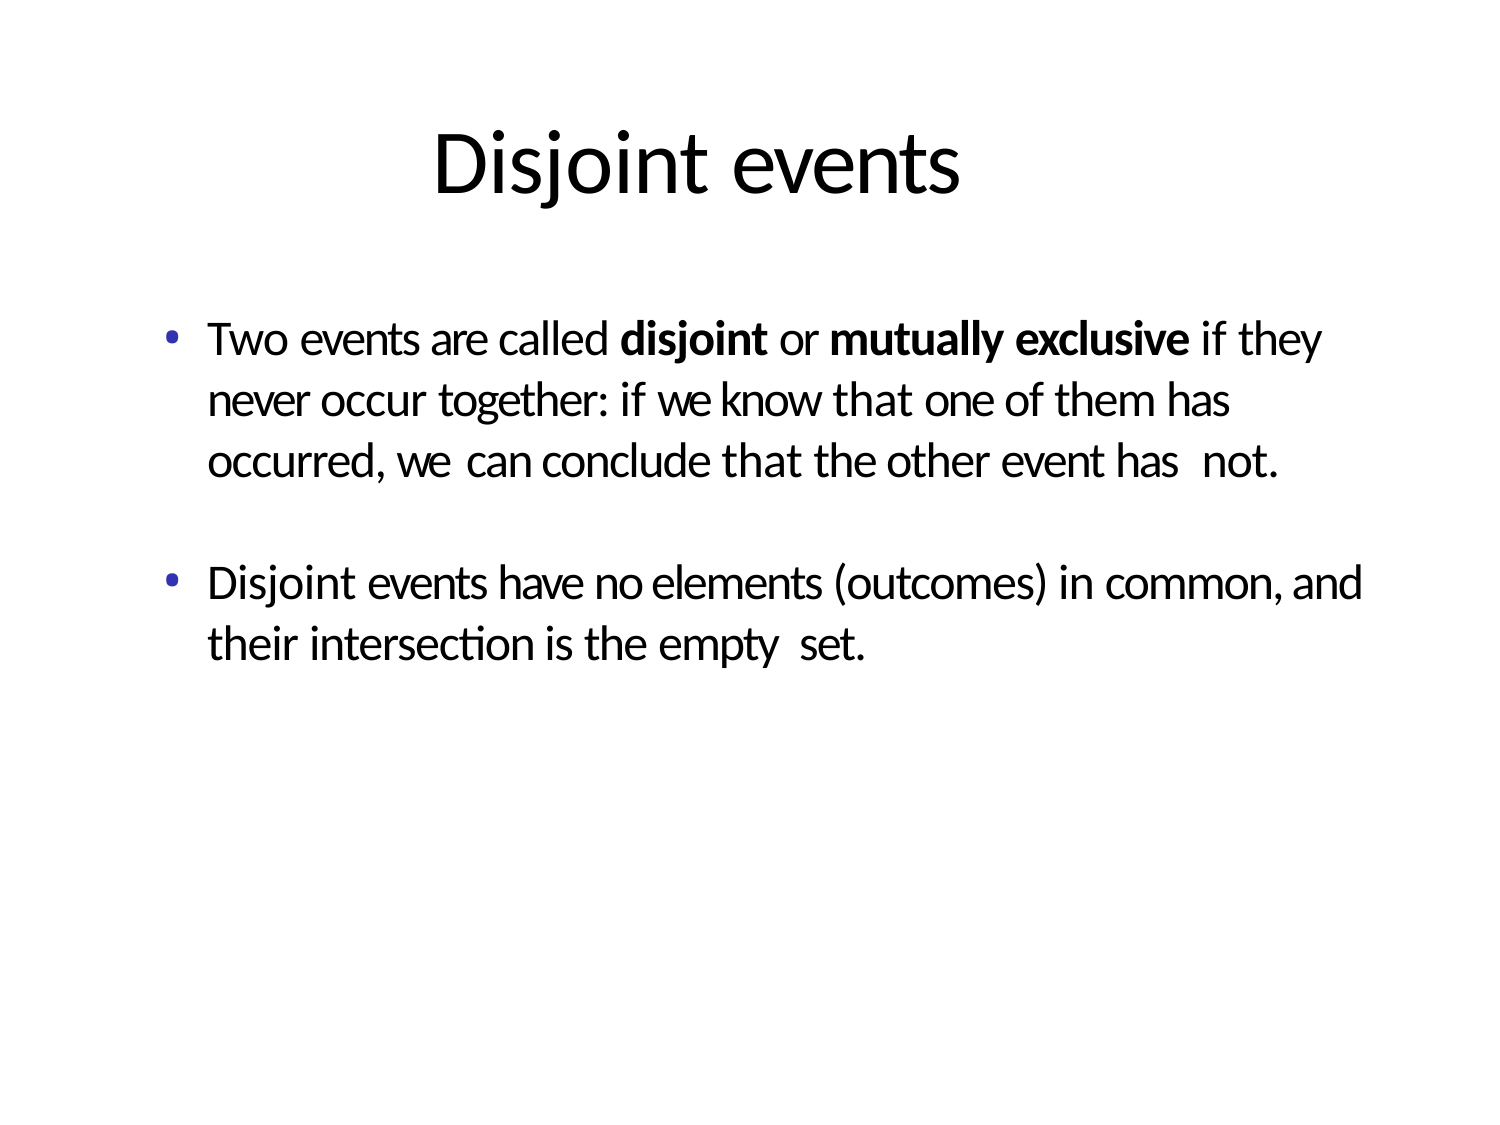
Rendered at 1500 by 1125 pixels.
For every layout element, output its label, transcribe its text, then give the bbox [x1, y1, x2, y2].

text_box Two events are called disjoint or mutually exclusive if they never occur together: if we know that one of them has occurred, we can conclude that the other event has not. Disjoint events have no elements (outcomes) in common, and their intersection is the empty set. [160, 304, 1378, 731]
title Disjoint events [75, 63, 1425, 251]
